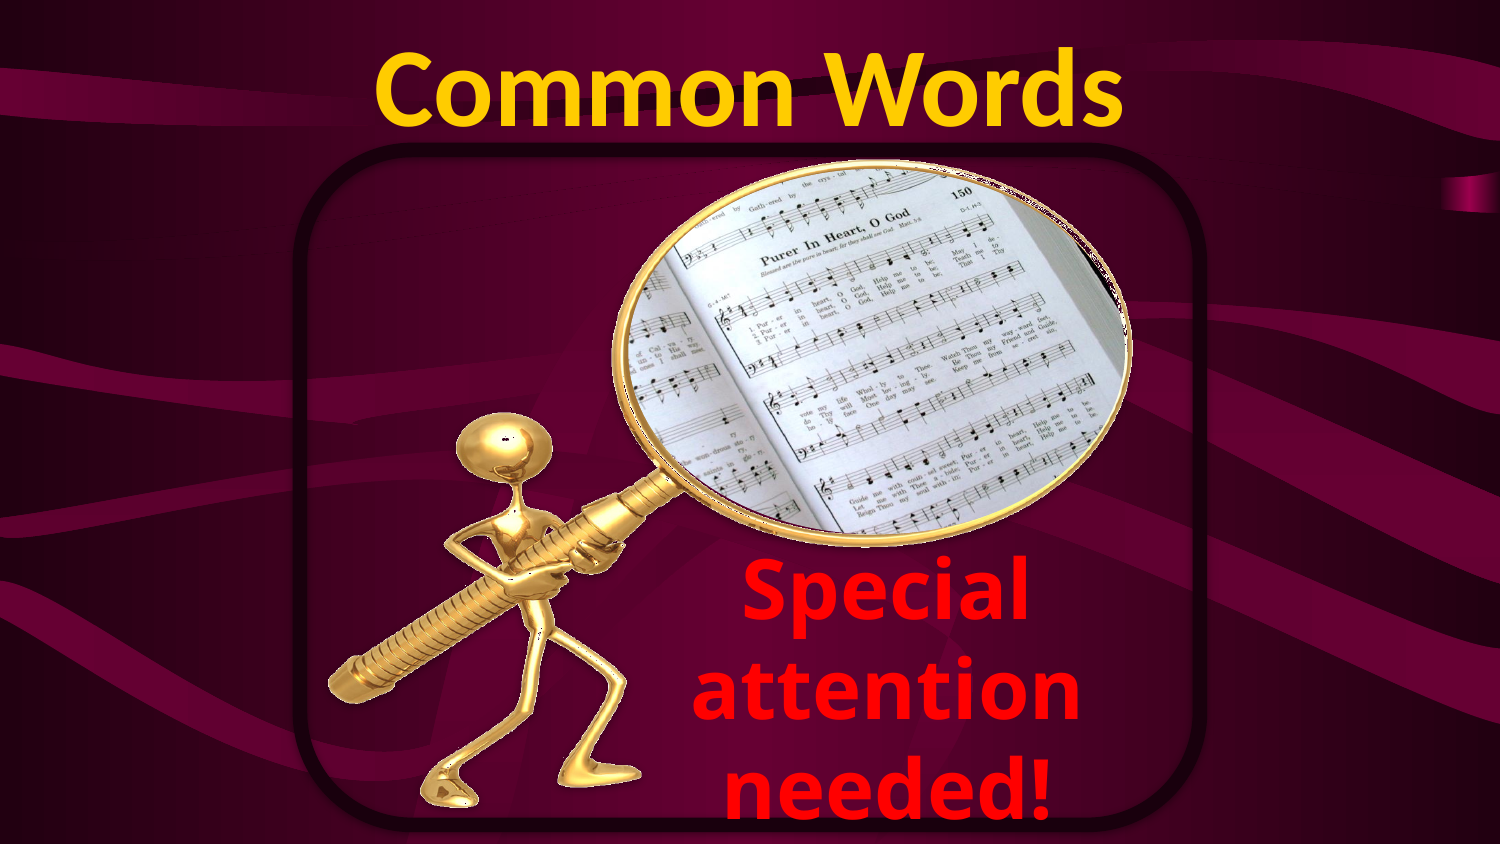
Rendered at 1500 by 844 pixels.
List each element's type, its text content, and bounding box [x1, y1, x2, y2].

title Common Words [74, 34, 1426, 129]
text_box Special attention needed! [637, 834, 1138, 844]
picture [299, 149, 1201, 826]
